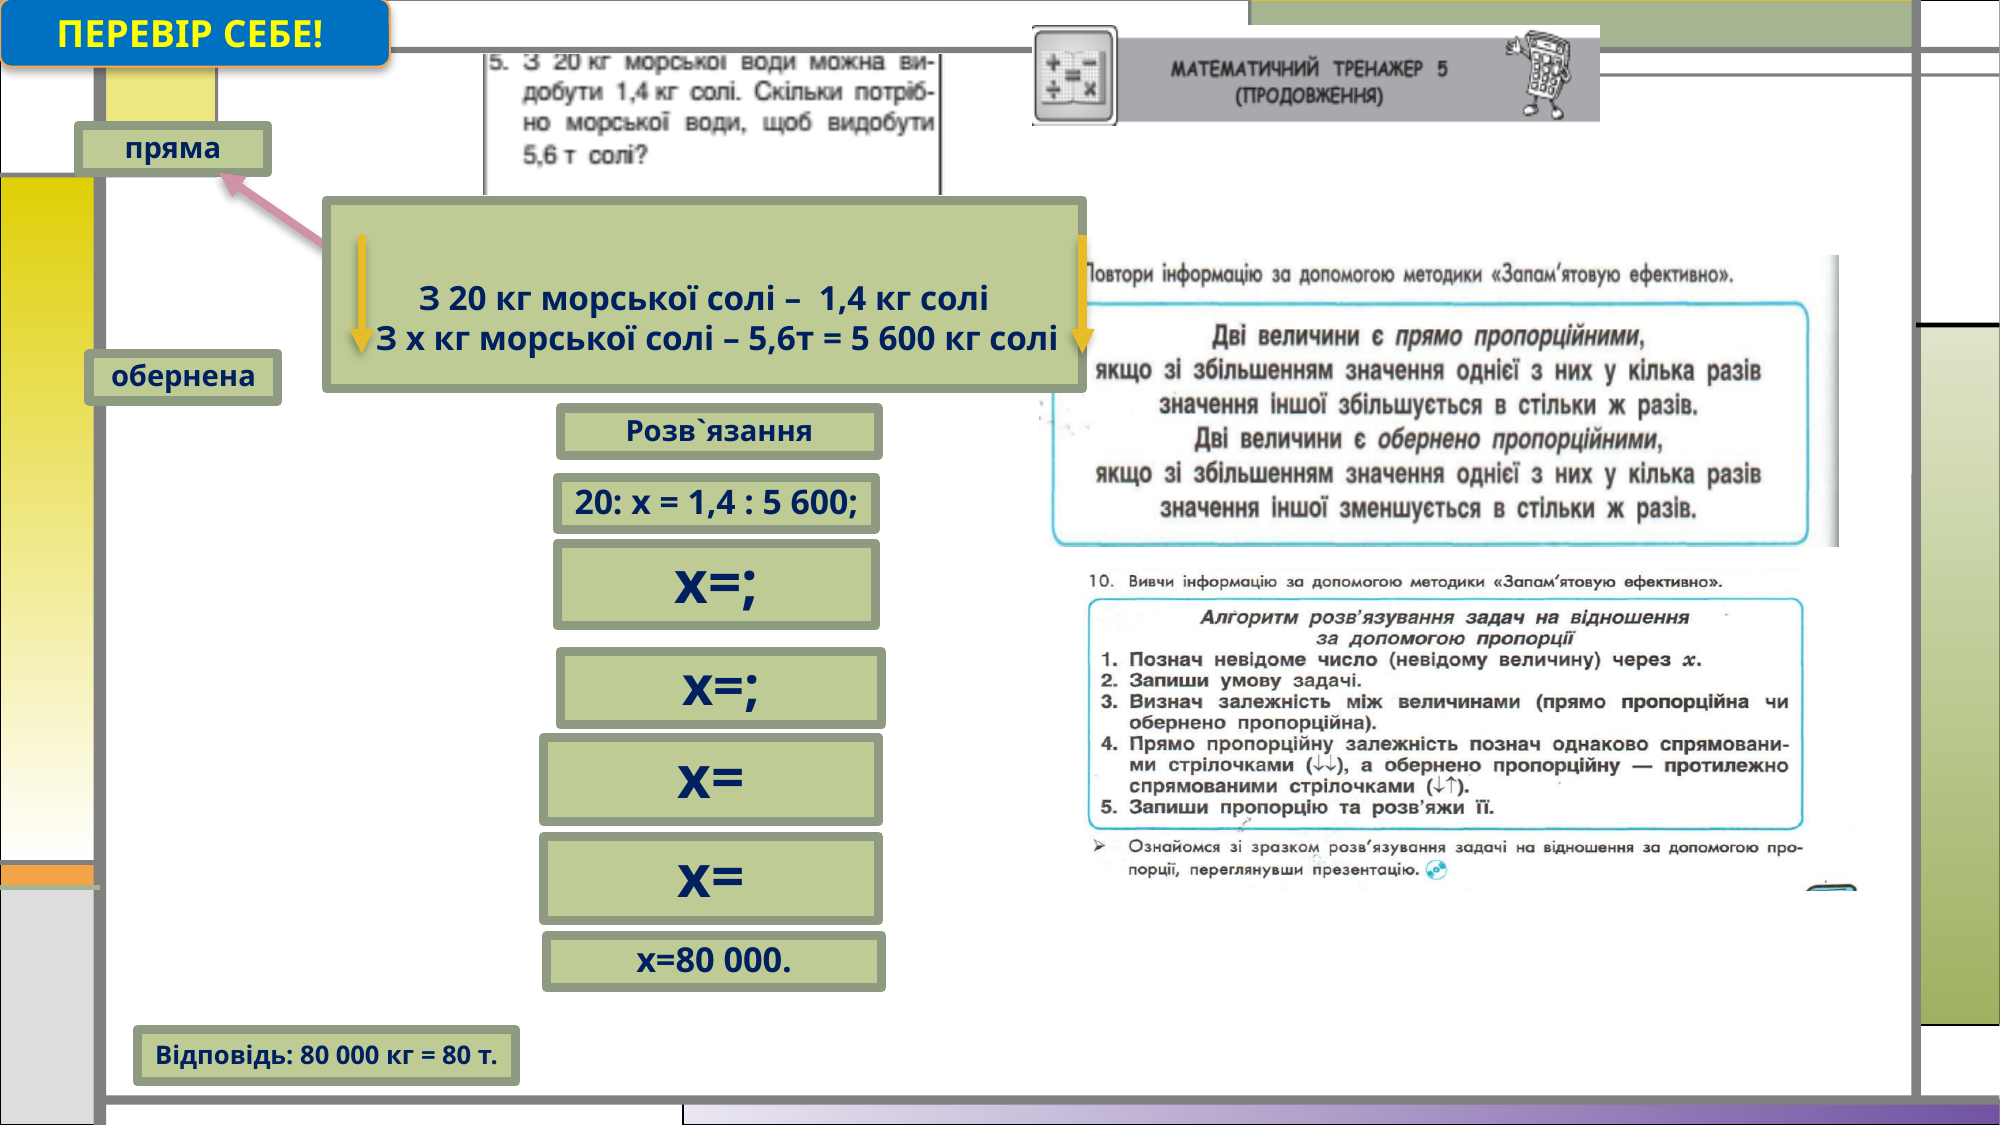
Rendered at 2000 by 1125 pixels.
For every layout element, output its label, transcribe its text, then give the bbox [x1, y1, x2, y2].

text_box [218, 172, 375, 280]
text_box х=80 000. [542, 931, 886, 992]
text_box Розв`язання [556, 403, 883, 460]
picture [483, 54, 946, 196]
text_box 20: х = 1,4 : 5 600; [553, 473, 880, 534]
text_box Відповідь: 80 000 кг = 80 т. [133, 1025, 520, 1086]
text_box ПЕРЕВІР СЕБЕ! [0, 0, 391, 68]
picture [1031, 24, 1600, 126]
text_box З 20 кг морської солі – 1,4 кг солі З х кг морської солі – 5,6т = 5 600 кг солі [322, 196, 1087, 393]
picture [1081, 568, 1858, 892]
text_box обернена [84, 349, 282, 406]
picture [1039, 255, 1839, 547]
text_box пряма [74, 121, 272, 177]
